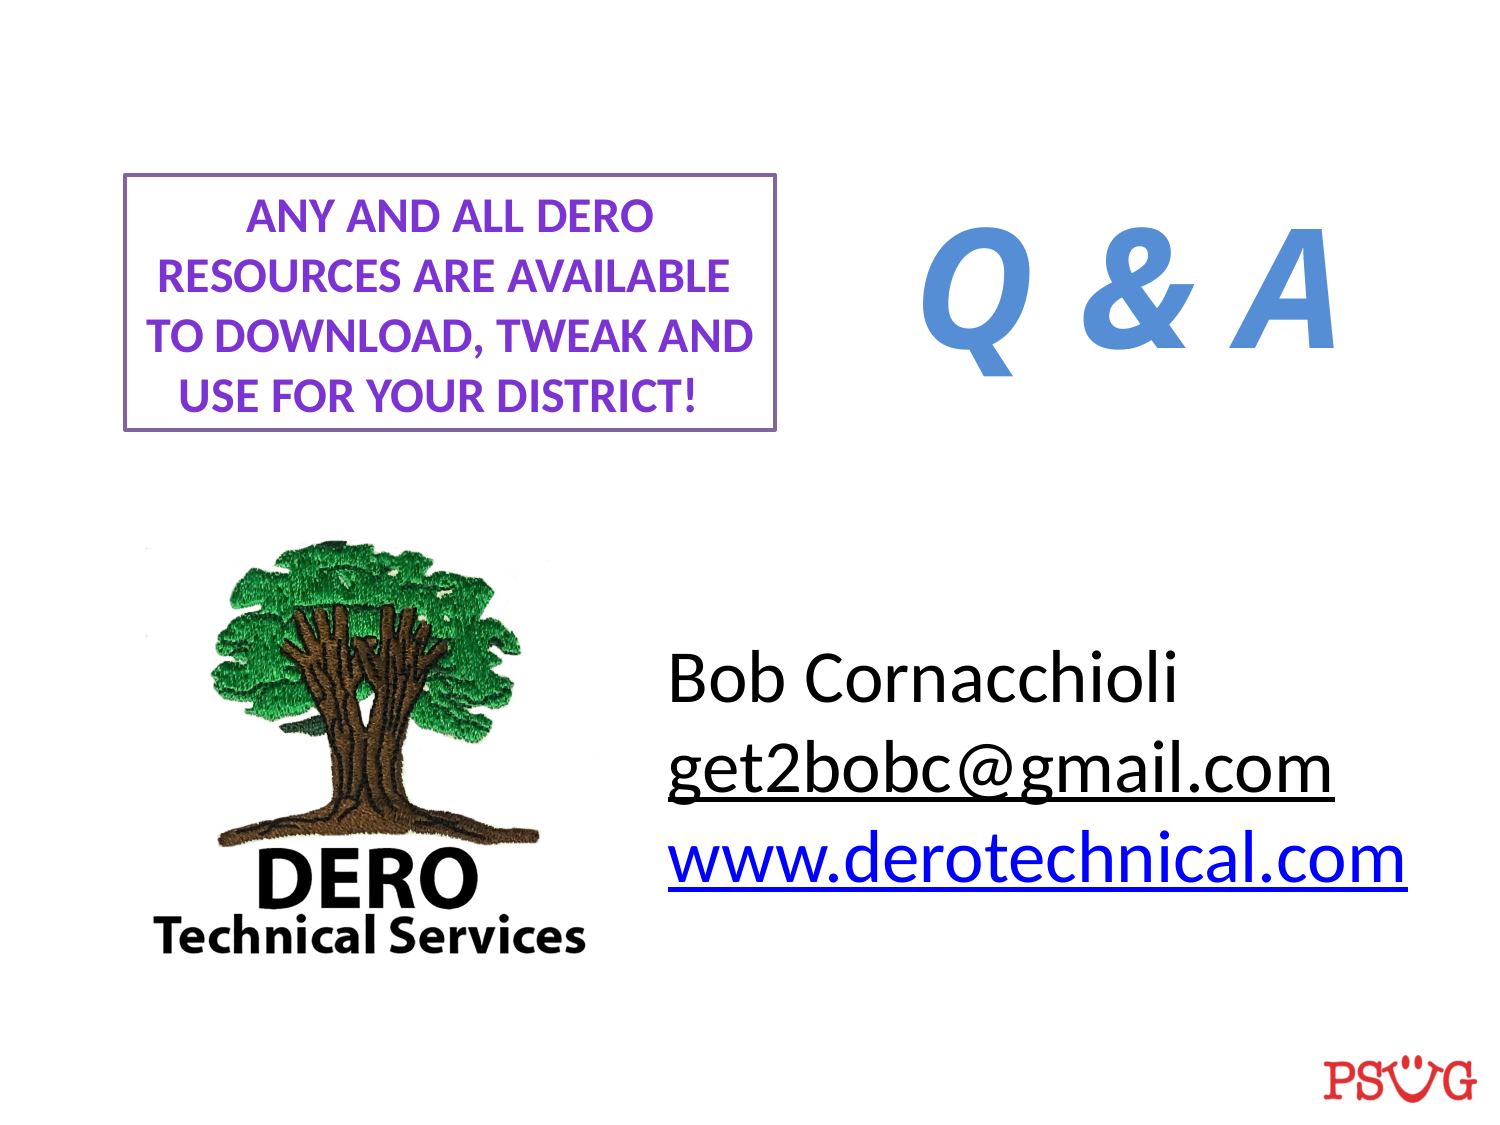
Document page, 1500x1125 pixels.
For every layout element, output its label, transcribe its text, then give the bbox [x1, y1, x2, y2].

text_box Q & A [458, 174, 1500, 463]
text_box ANY AND ALL DERO RESOURCES ARE AVAILABLE TO DOWNLOAD, TWEAK and USE FOR YOUR DISTRICT! [123, 173, 777, 432]
text_box Bob Cornacchioli get2bobc@gmail.com www.derotechnical.com [652, 617, 1500, 998]
picture [1320, 1054, 1480, 1105]
picture [145, 526, 596, 966]
